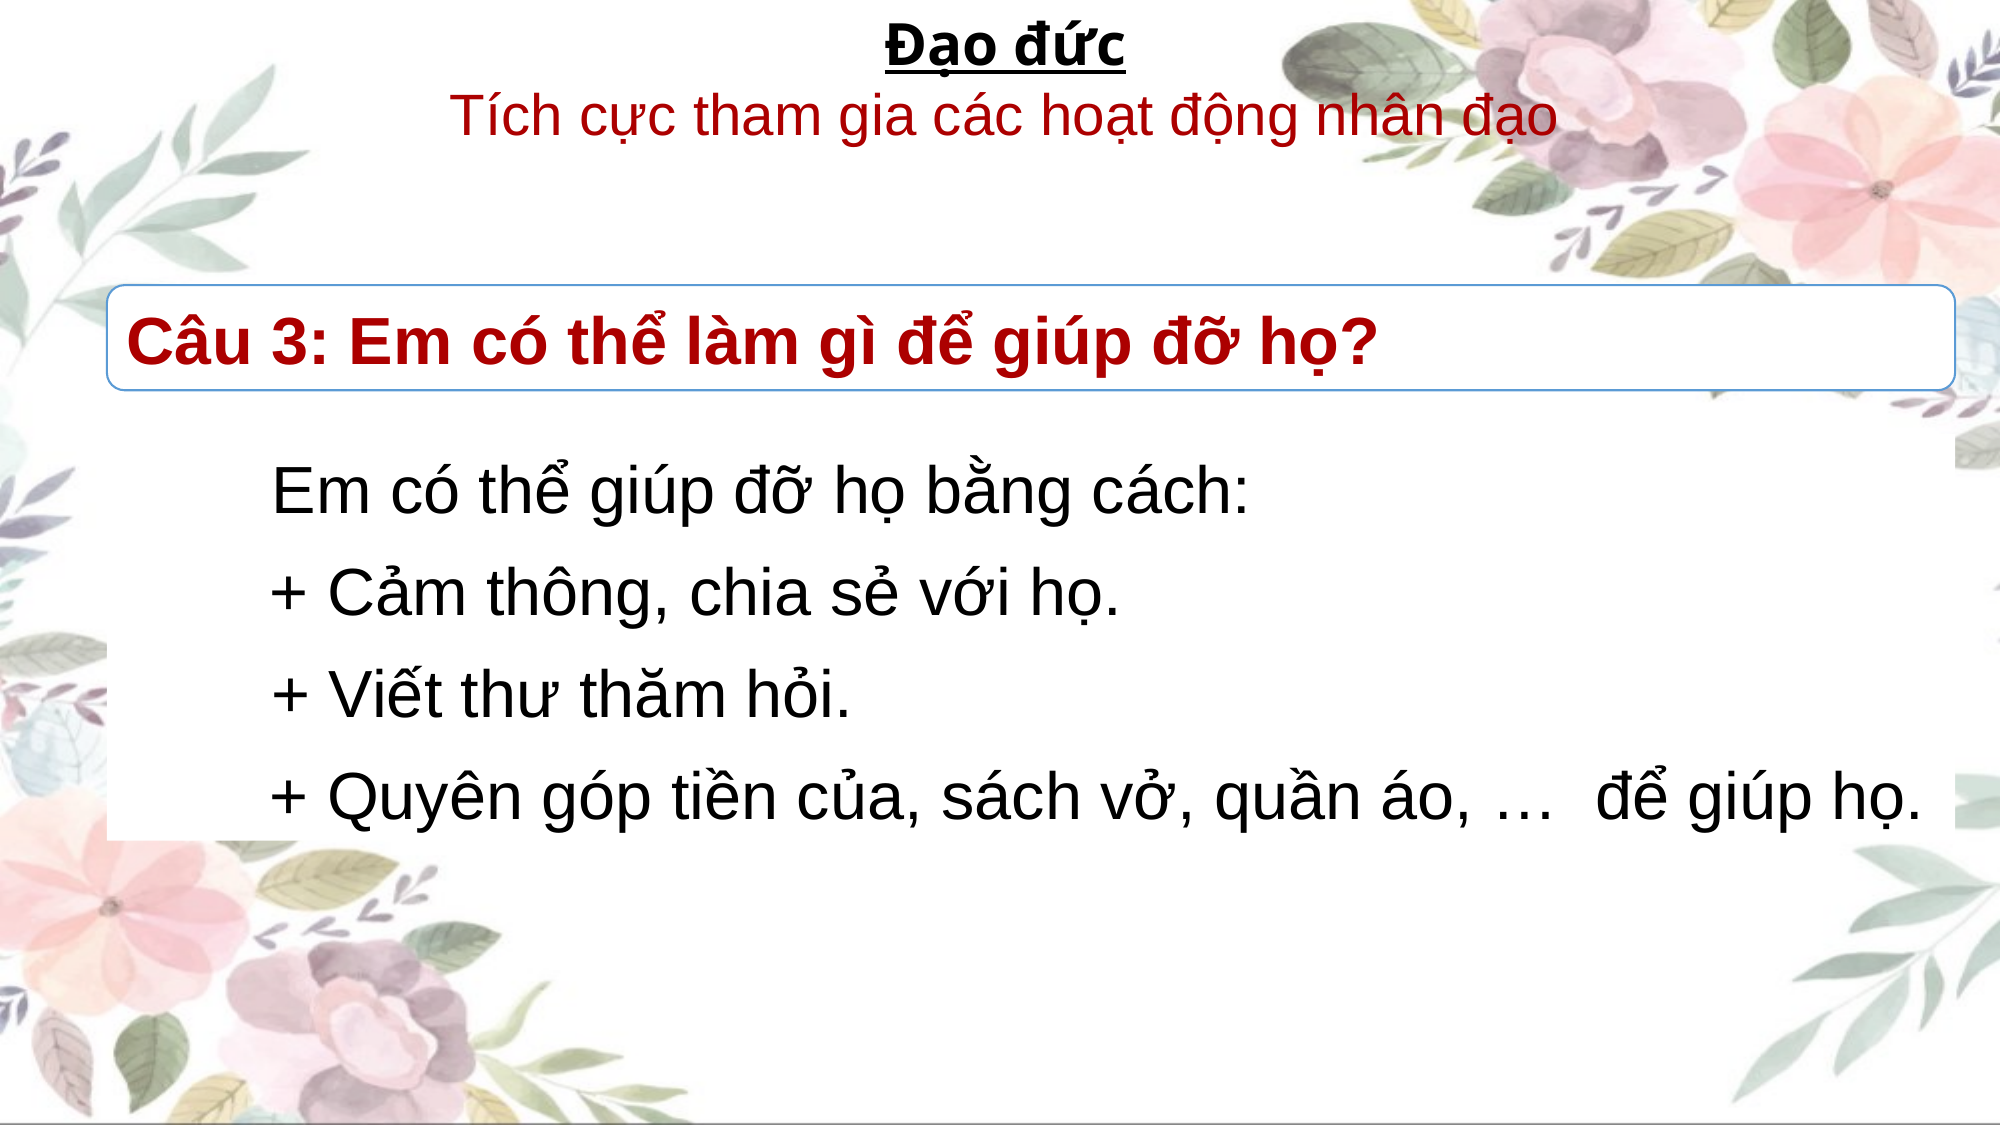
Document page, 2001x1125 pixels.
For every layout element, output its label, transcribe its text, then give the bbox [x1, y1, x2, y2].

text_box Đạo đức Tích cực tham gia các hoạt động nhân đạo [424, 0, 1586, 155]
text_box Câu 3: Em có thể làm gì để giúp đỡ họ? [105, 284, 1957, 392]
text_box Em có thể giúp đỡ họ bằng cách: + Cảm thông, chia sẻ với họ. + Viết thư thăm hỏi. + Quyên góp tiền của, sách vở, quần áo, … để giúp họ. [106, 433, 1956, 841]
